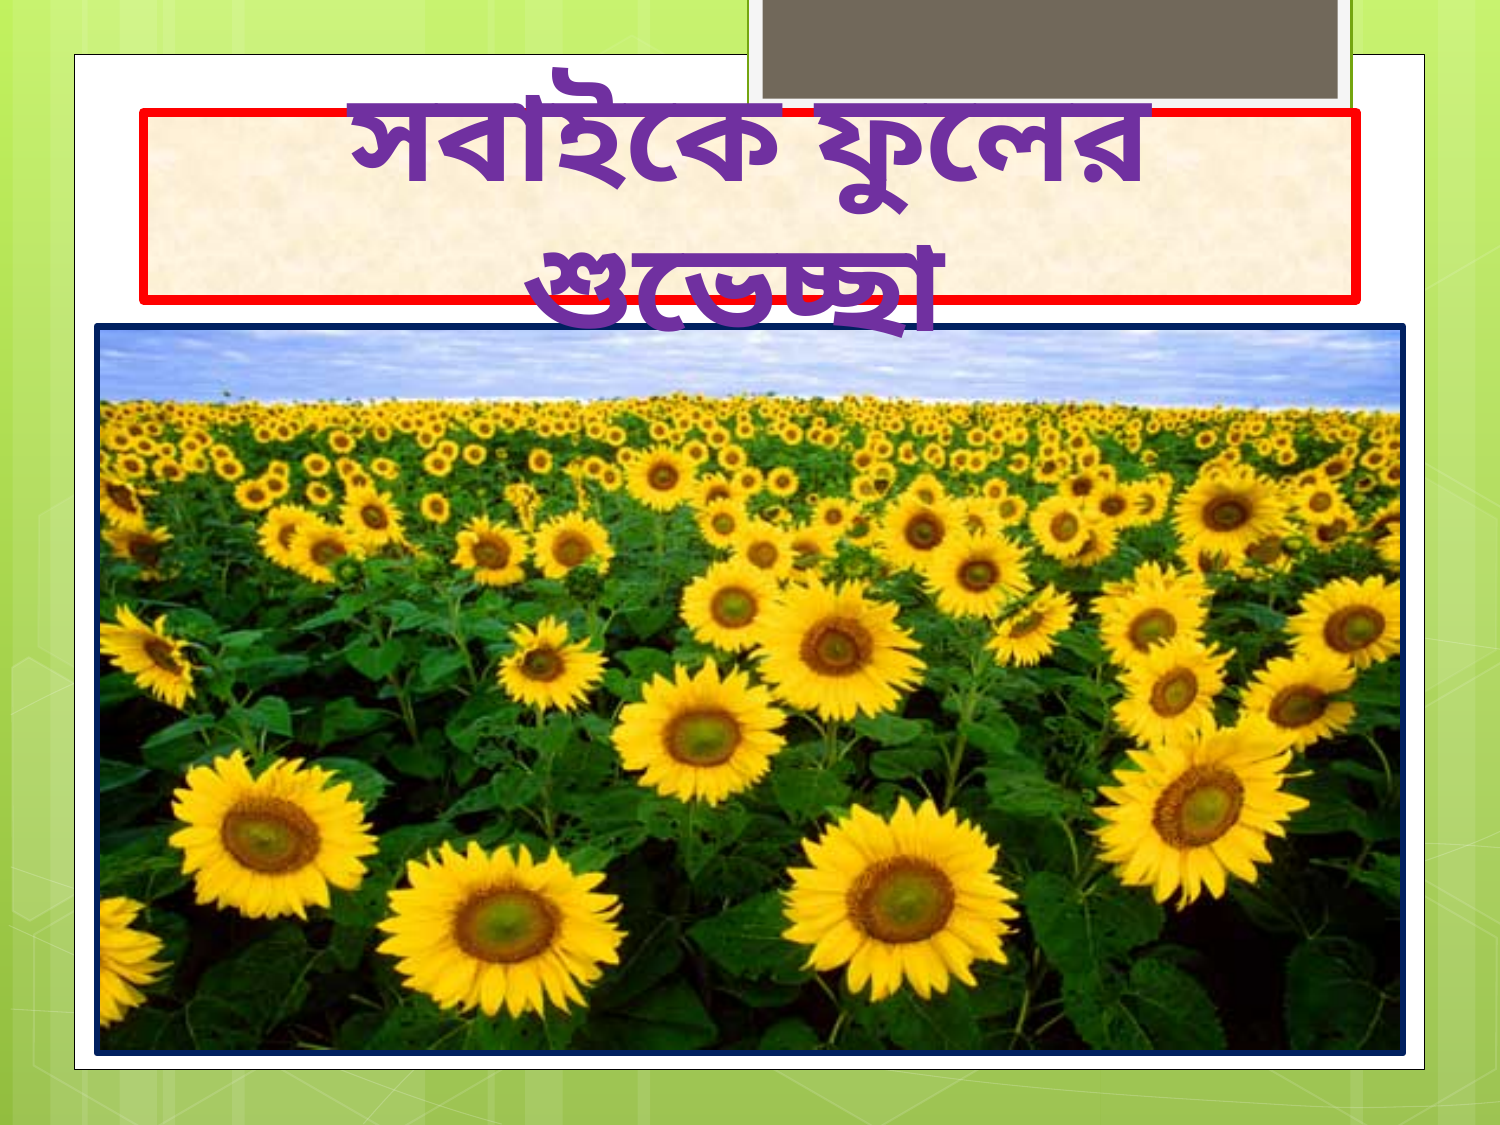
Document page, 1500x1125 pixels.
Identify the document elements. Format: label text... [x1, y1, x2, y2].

picture [99, 329, 1401, 1051]
text_box সবাইকে ফুলের শুভেচ্ছা [142, 111, 1357, 301]
